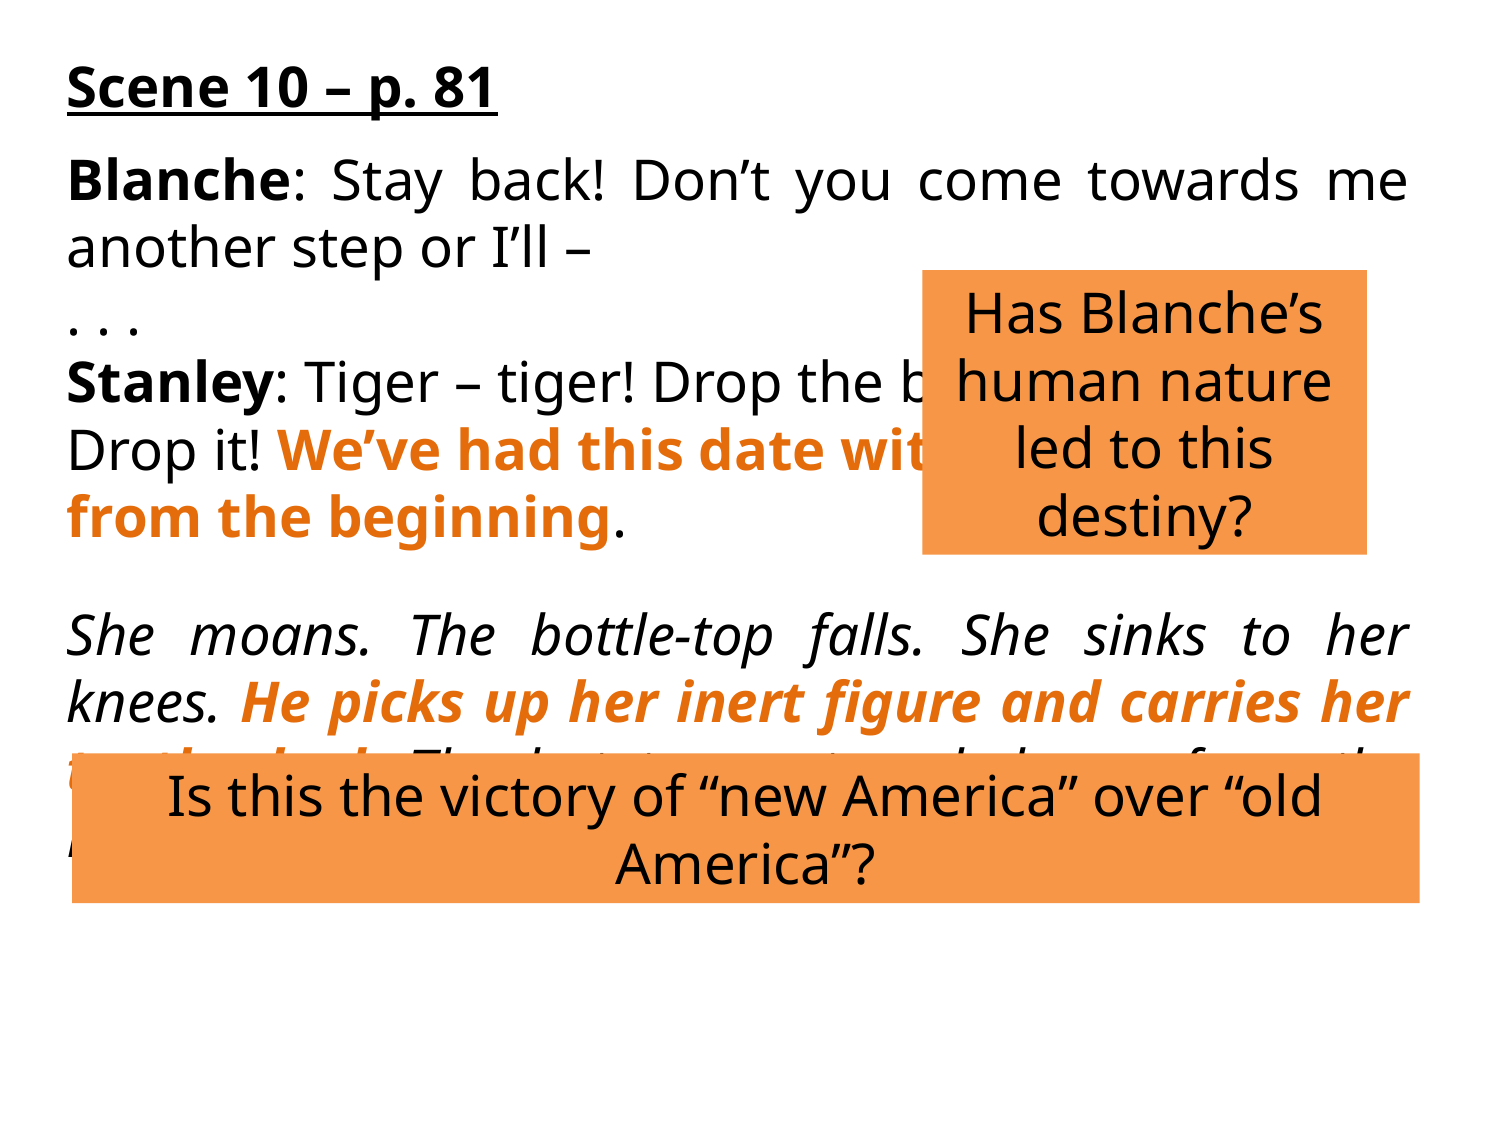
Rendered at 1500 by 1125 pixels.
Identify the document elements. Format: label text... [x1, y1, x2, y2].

text_box Is this the victory of “new America” over “old America”? [72, 753, 1420, 904]
text_box Scene 10 – p. 81 Blanche: Stay back! Don’t you come towards me another step or I’ll – . . . Stanley: Tiger – tiger! Drop the bottle-top! Drop it! We’ve had this date with each other from the beginning. She moans. The bottle-top falls. She sinks to her knees. He picks up her inert figure and carries her to the bed. The hot trumpet and drums from the Four Deuces sound loudly. [52, 44, 1425, 877]
text_box Has Blanche’s human nature led to this destiny? [922, 270, 1367, 555]
